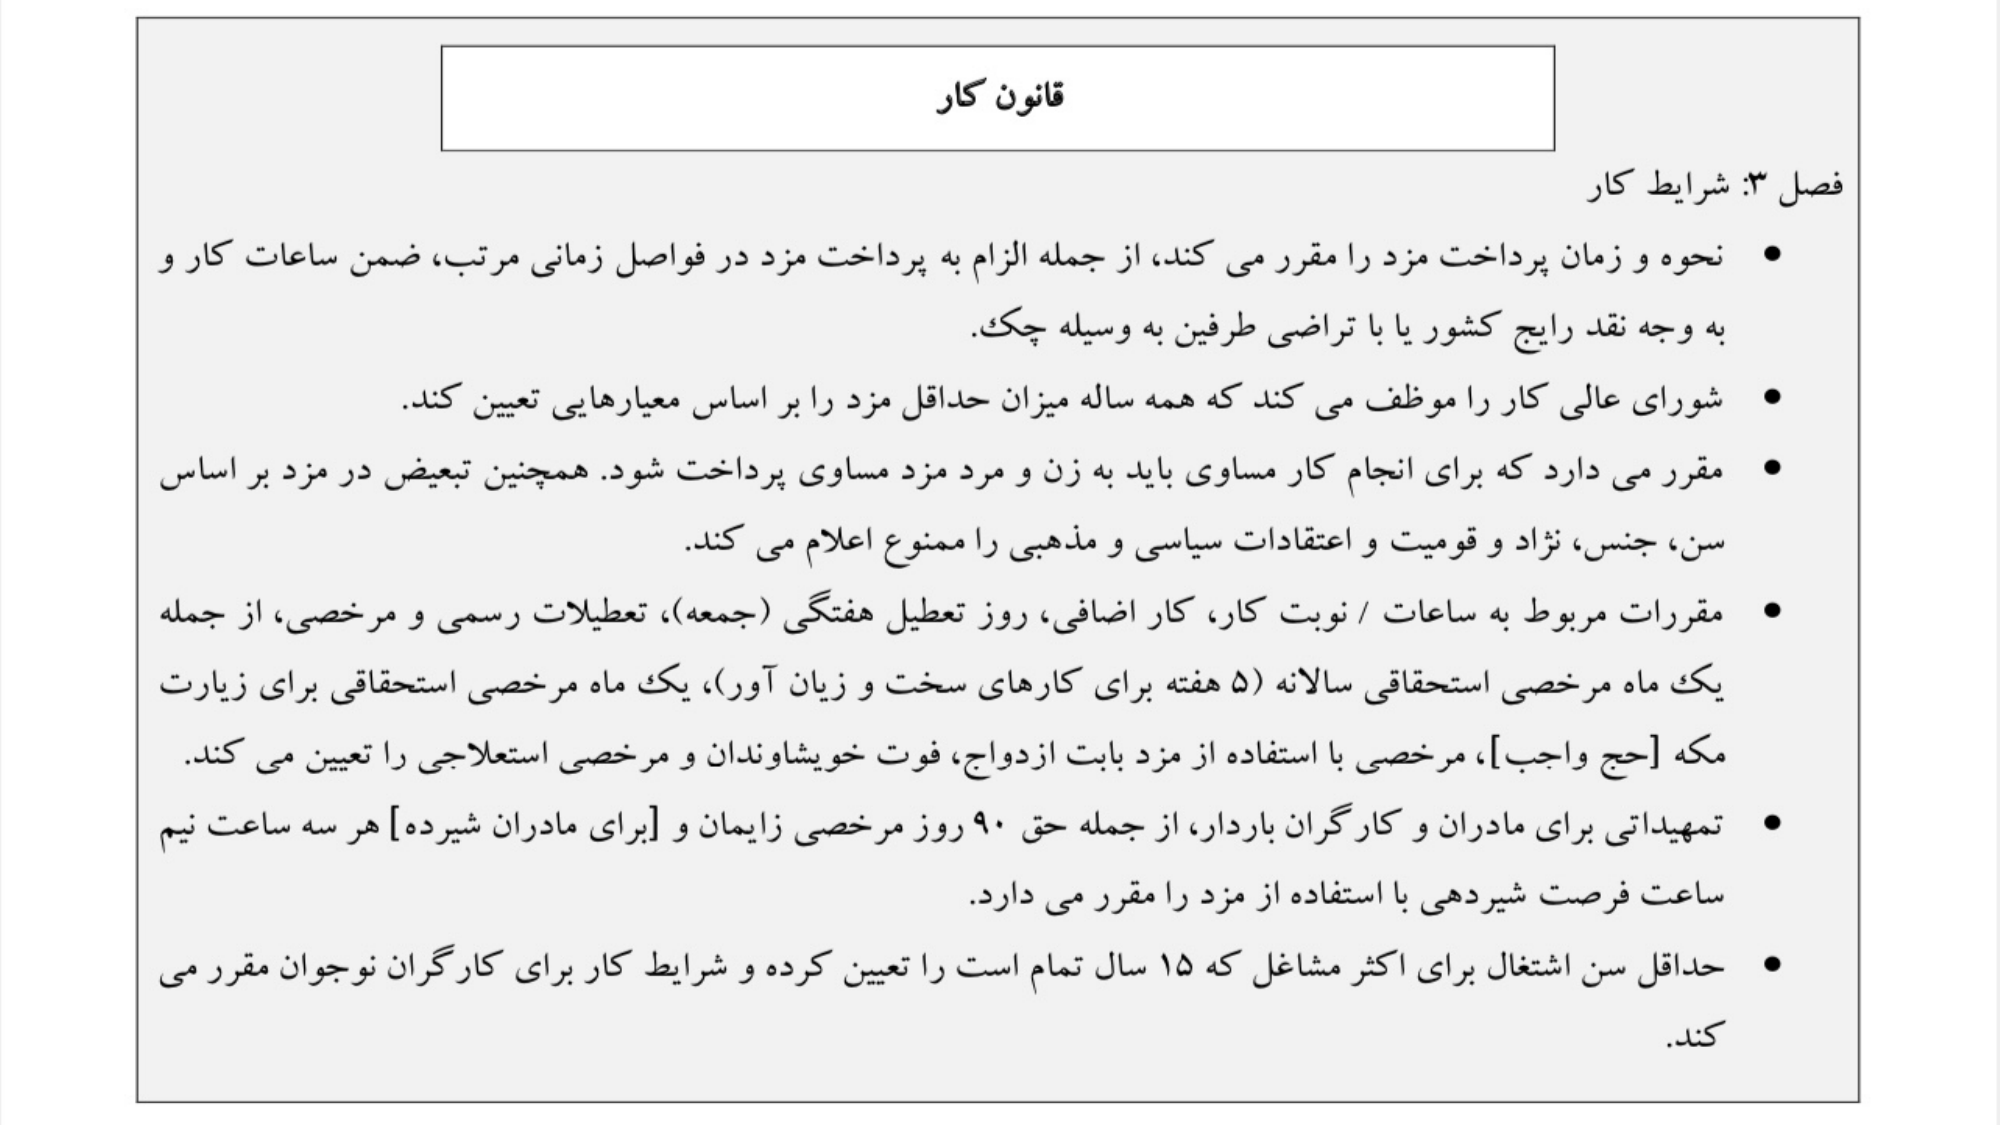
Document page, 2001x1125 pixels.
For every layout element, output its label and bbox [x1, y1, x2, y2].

list [0, 0, 2000, 1125]
